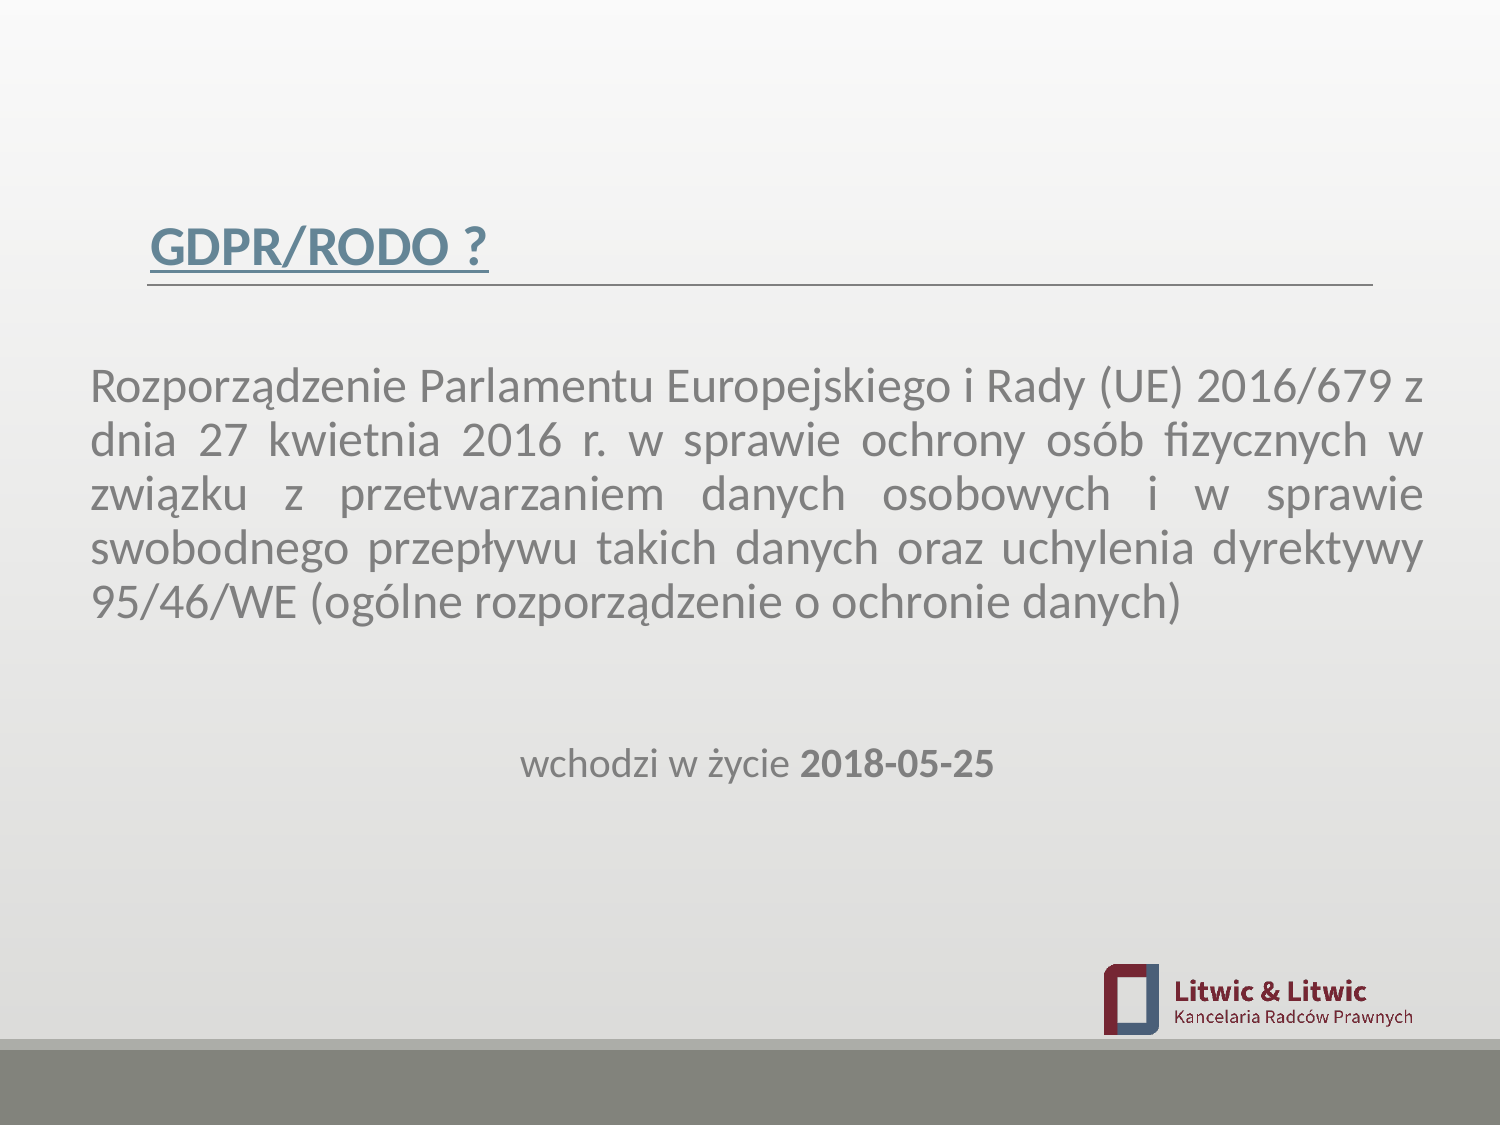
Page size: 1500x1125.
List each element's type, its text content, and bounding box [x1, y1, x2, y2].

list Rozporządzenie Parlamentu Europejskiego i Rady (UE) 2016/679 z dnia 27 kwietnia 2016 r. w sprawie ochrony osób fizycznych w związku z przetwarzaniem danych osobowych i w sprawie swobodnego przepływu takich danych oraz uchylenia dyrektywy 95/46/WE (ogólne rozporządzenie o ochronie danych) wchodzi w życie 2018-05-25 [75, 262, 1425, 965]
picture [1104, 963, 1412, 1035]
title GDPR/RODO ? [135, 47, 1373, 262]
